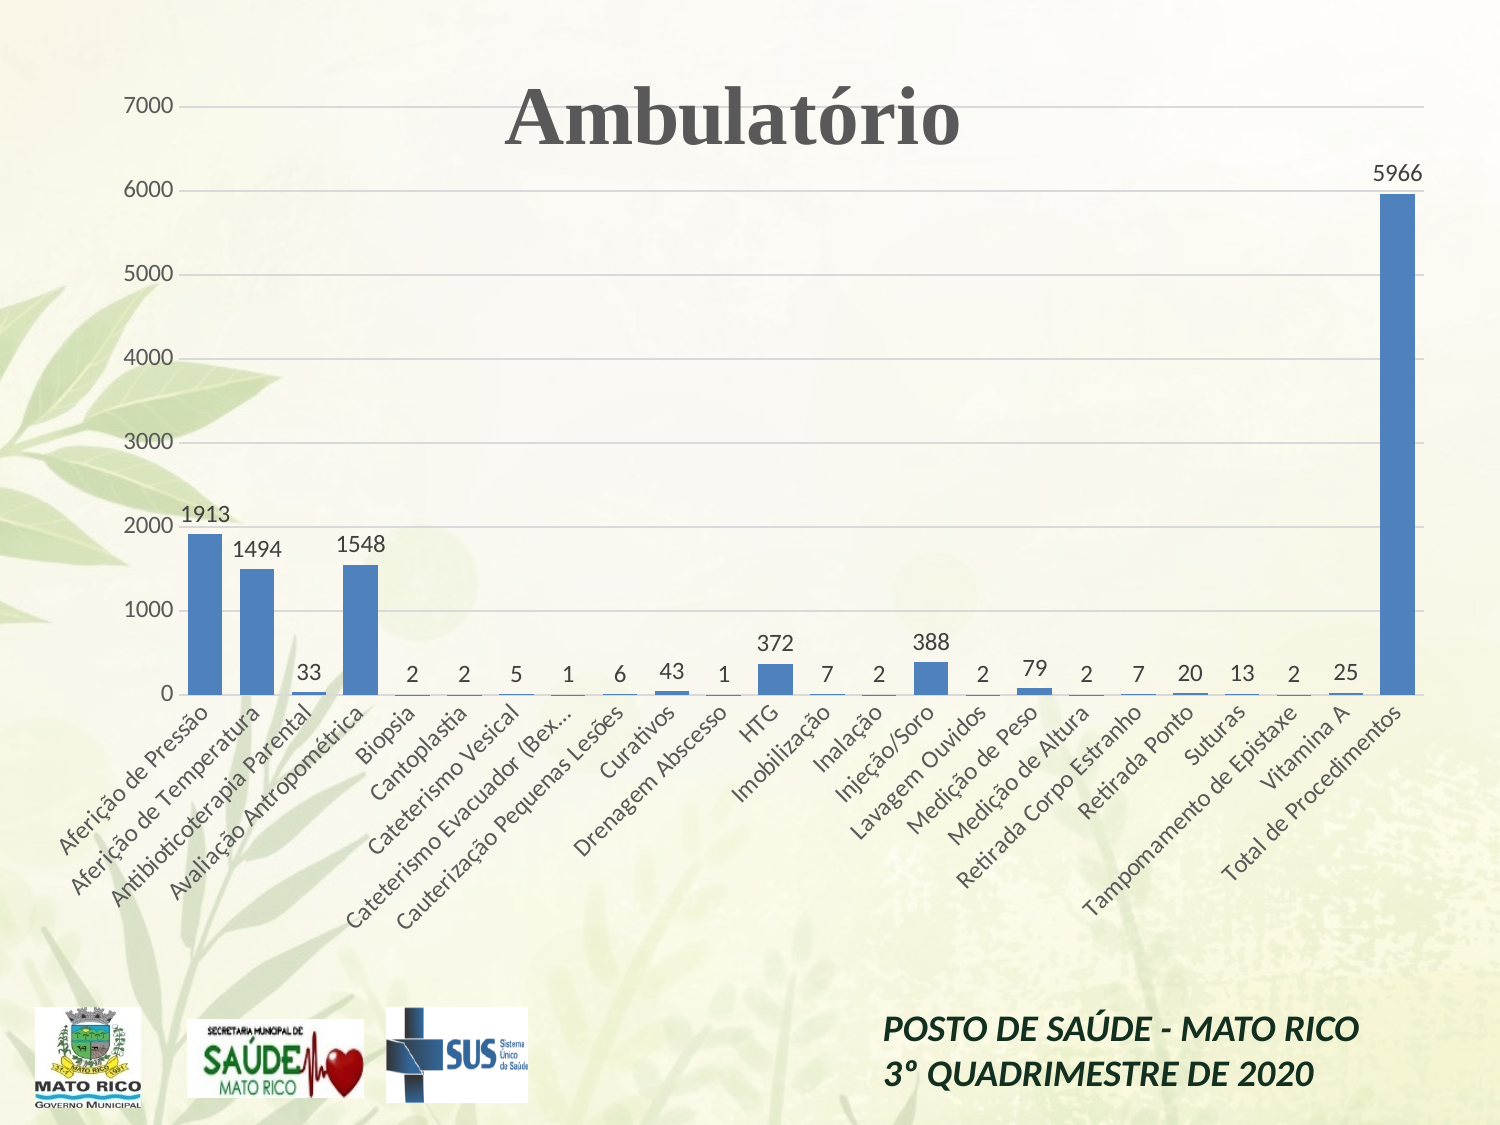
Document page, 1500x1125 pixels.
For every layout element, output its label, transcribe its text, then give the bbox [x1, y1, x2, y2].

picture [386, 1007, 528, 1103]
picture [187, 1019, 364, 1098]
picture [34, 1007, 141, 1114]
text_box POSTO DE SAÚDE - MATO RICO 3º QUADRIMESTRE DE 2020 [868, 996, 1376, 1101]
chart [41, 18, 1448, 953]
